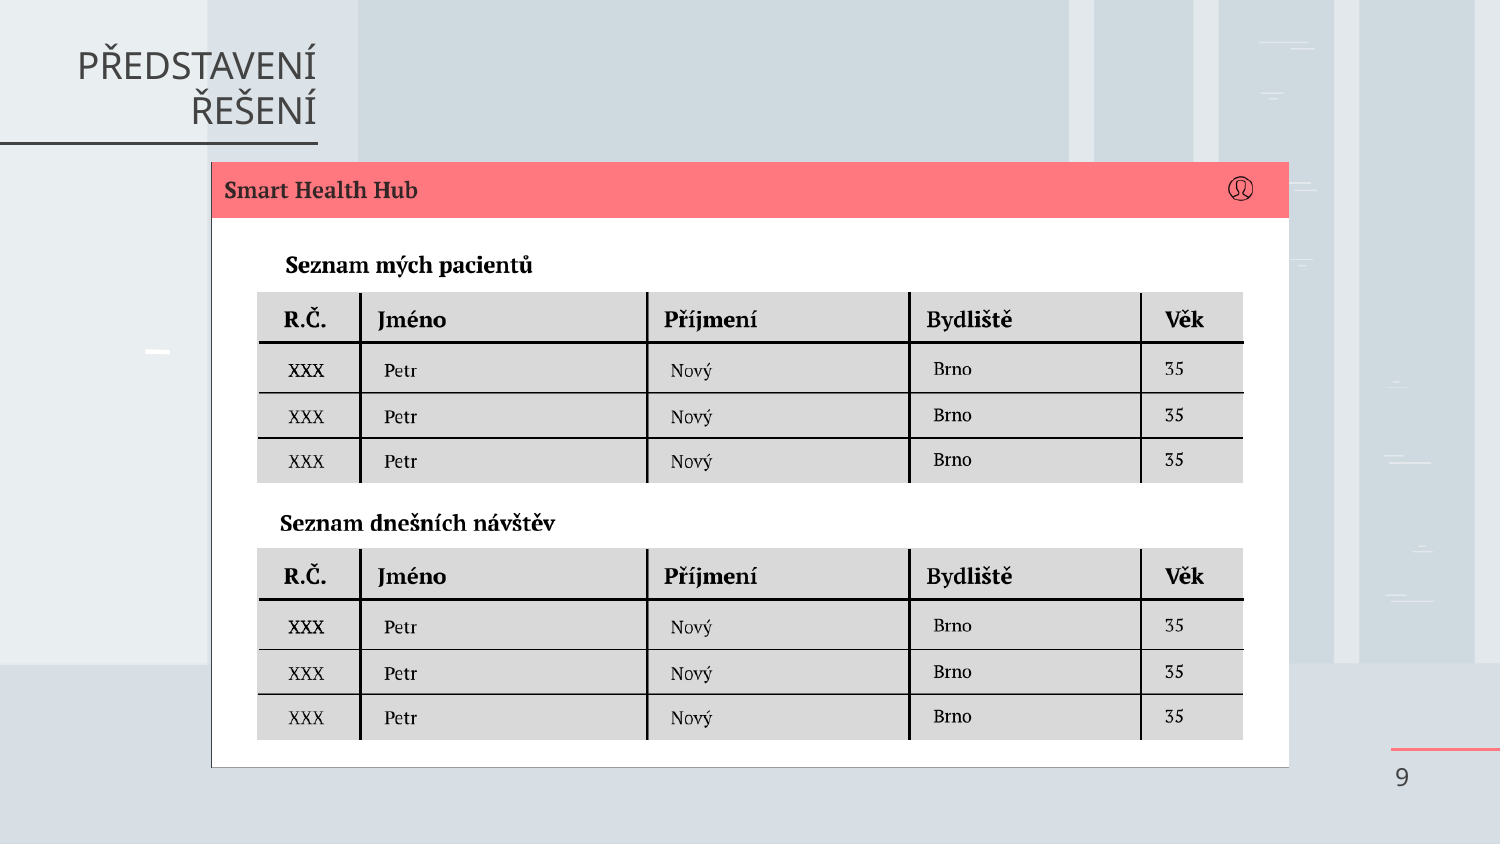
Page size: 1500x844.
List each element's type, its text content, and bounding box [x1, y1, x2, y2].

picture [210, 162, 1289, 768]
slide_number 9 [1380, 745, 1432, 811]
title PŘEDSTAVENÍ ŘEŠENÍ [0, 99, 332, 148]
